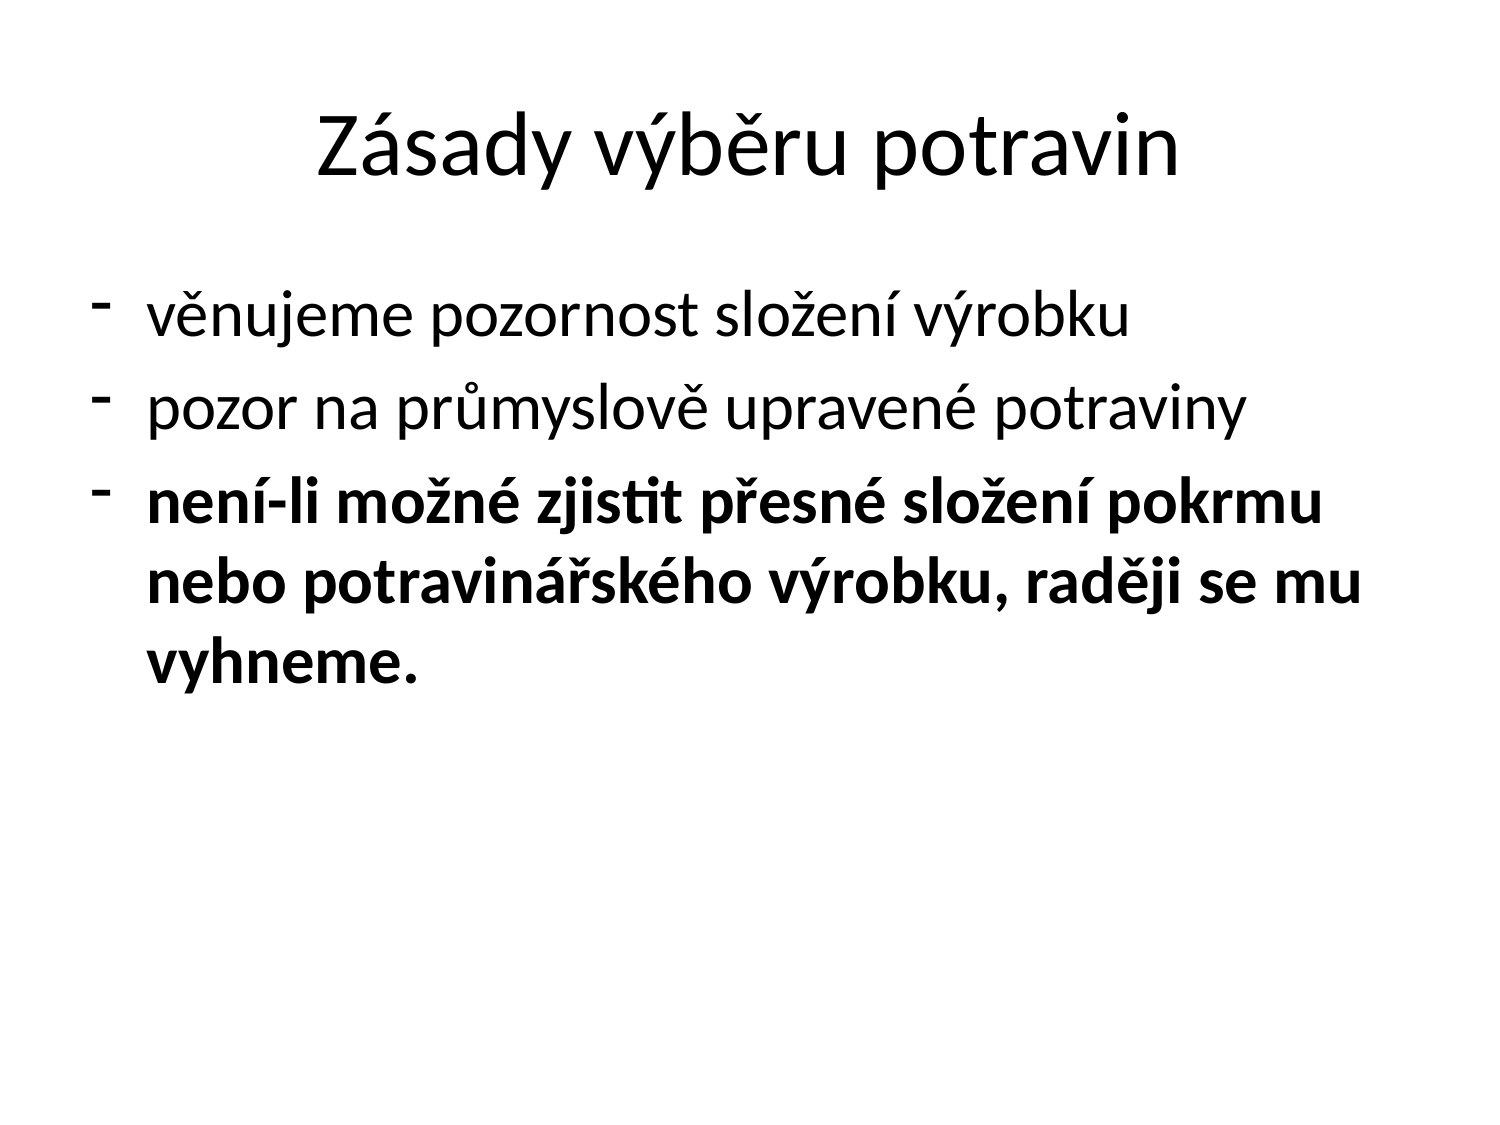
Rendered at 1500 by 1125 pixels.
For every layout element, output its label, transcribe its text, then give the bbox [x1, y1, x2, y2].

list věnujeme pozornost složení výrobku pozor na průmyslově upravené potraviny není-li možné zjistit přesné složení pokrmu nebo potravinářského výrobku, raději se mu vyhneme. [75, 262, 1425, 1005]
title Zásady výběru potravin [75, 45, 1425, 233]
